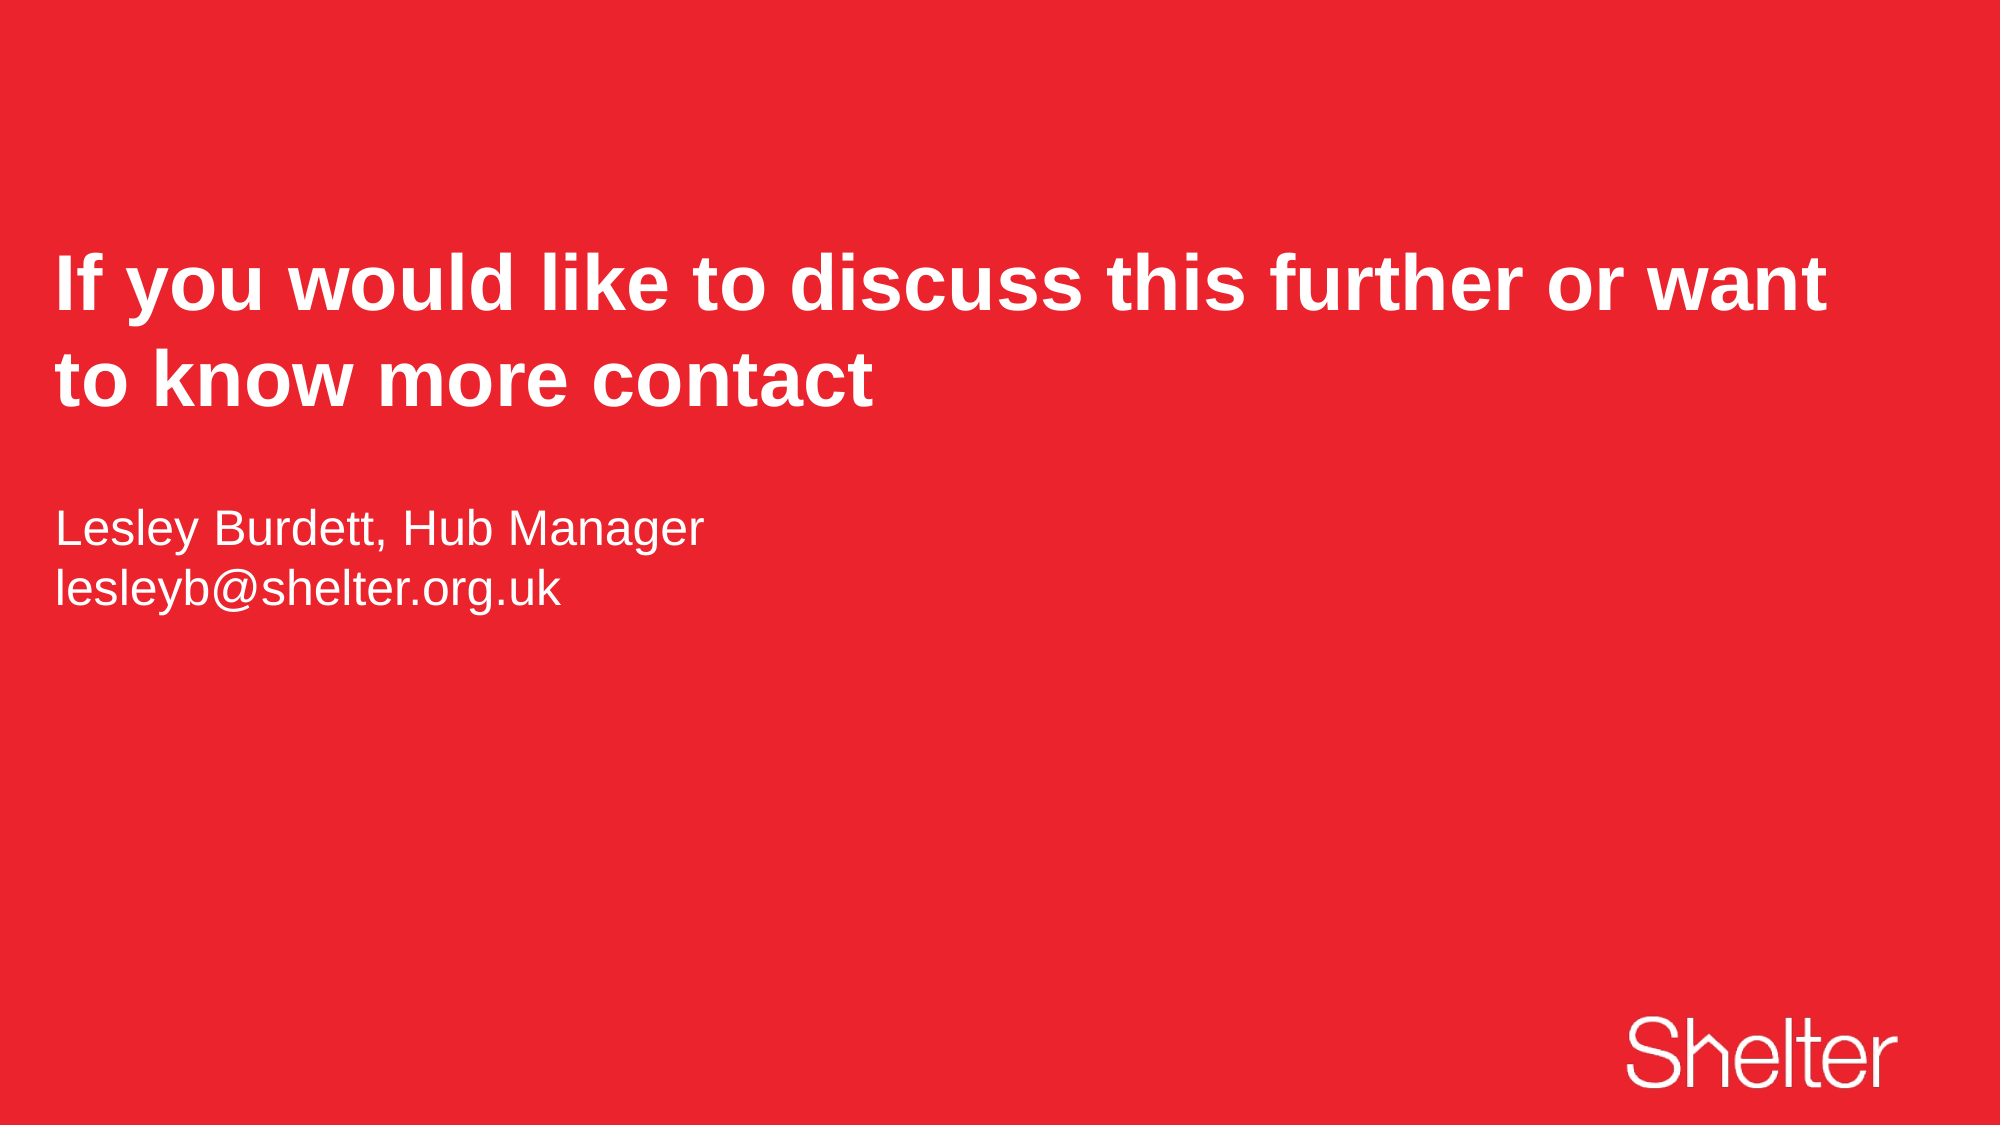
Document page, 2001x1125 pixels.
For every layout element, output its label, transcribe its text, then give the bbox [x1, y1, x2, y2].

title If you would like to discuss this further or want to know more contact [55, 231, 1882, 495]
subtitle Lesley Burdett, Hub Manager lesleyb@shelter.org.uk [54, 495, 1882, 835]
picture [1613, 1004, 1912, 1101]
